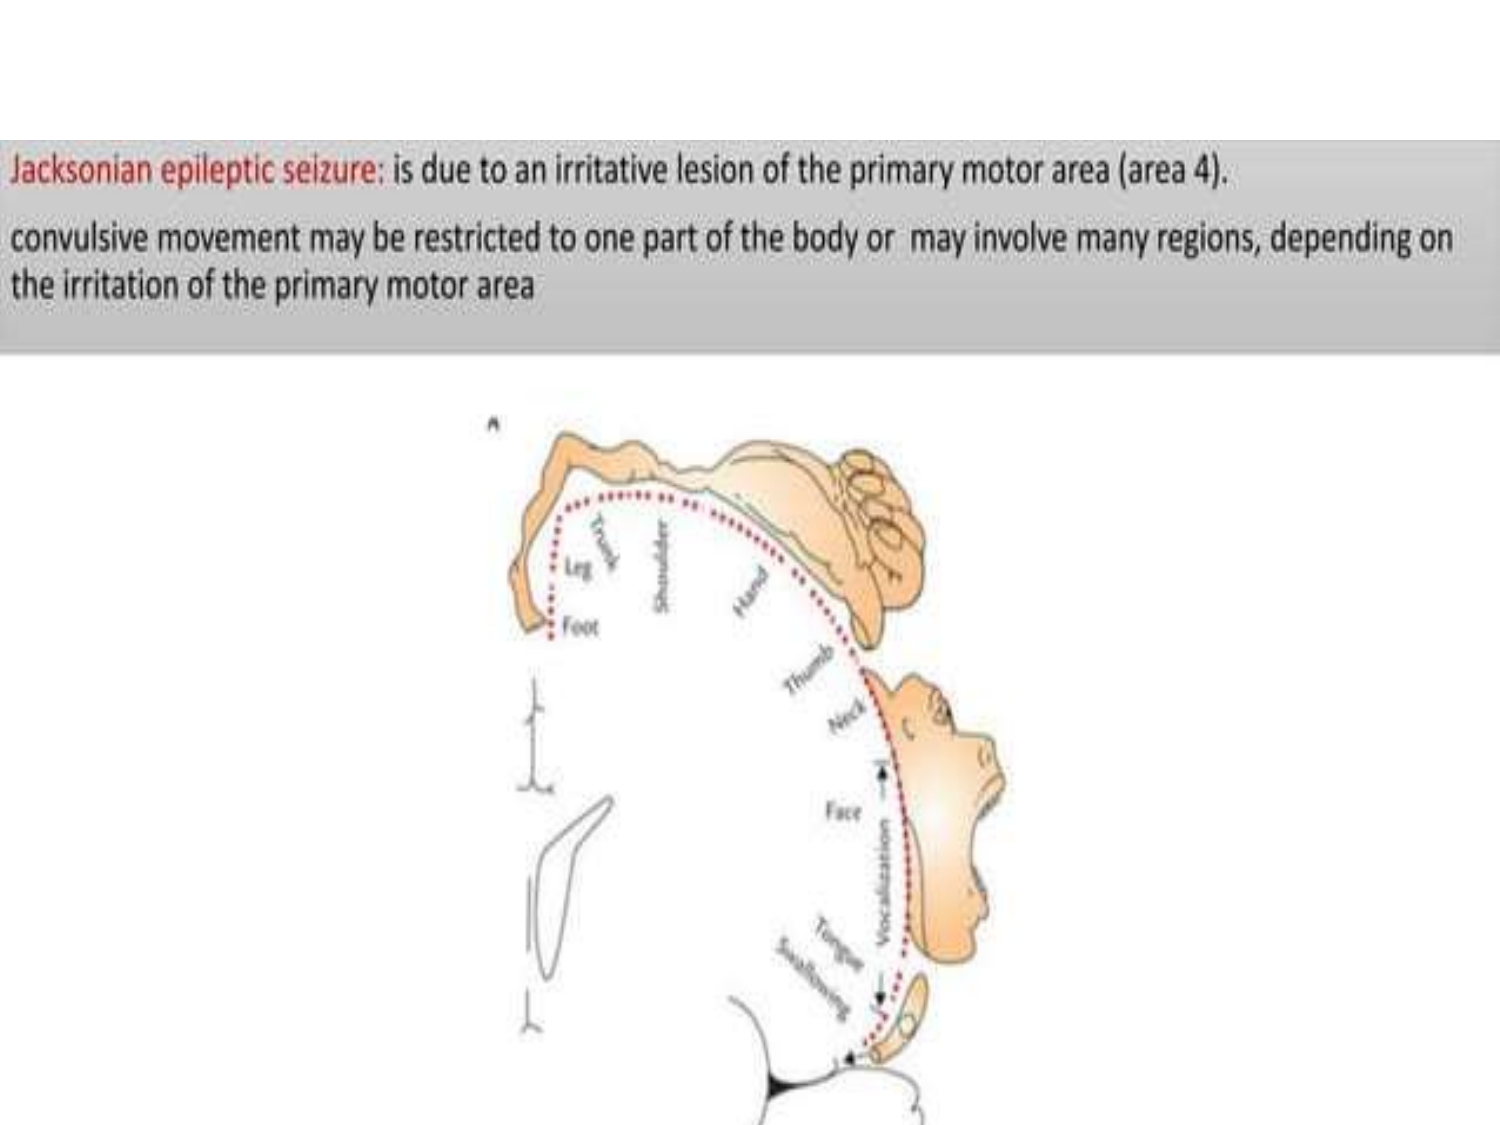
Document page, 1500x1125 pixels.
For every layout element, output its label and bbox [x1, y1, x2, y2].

picture [0, 139, 1500, 1125]
